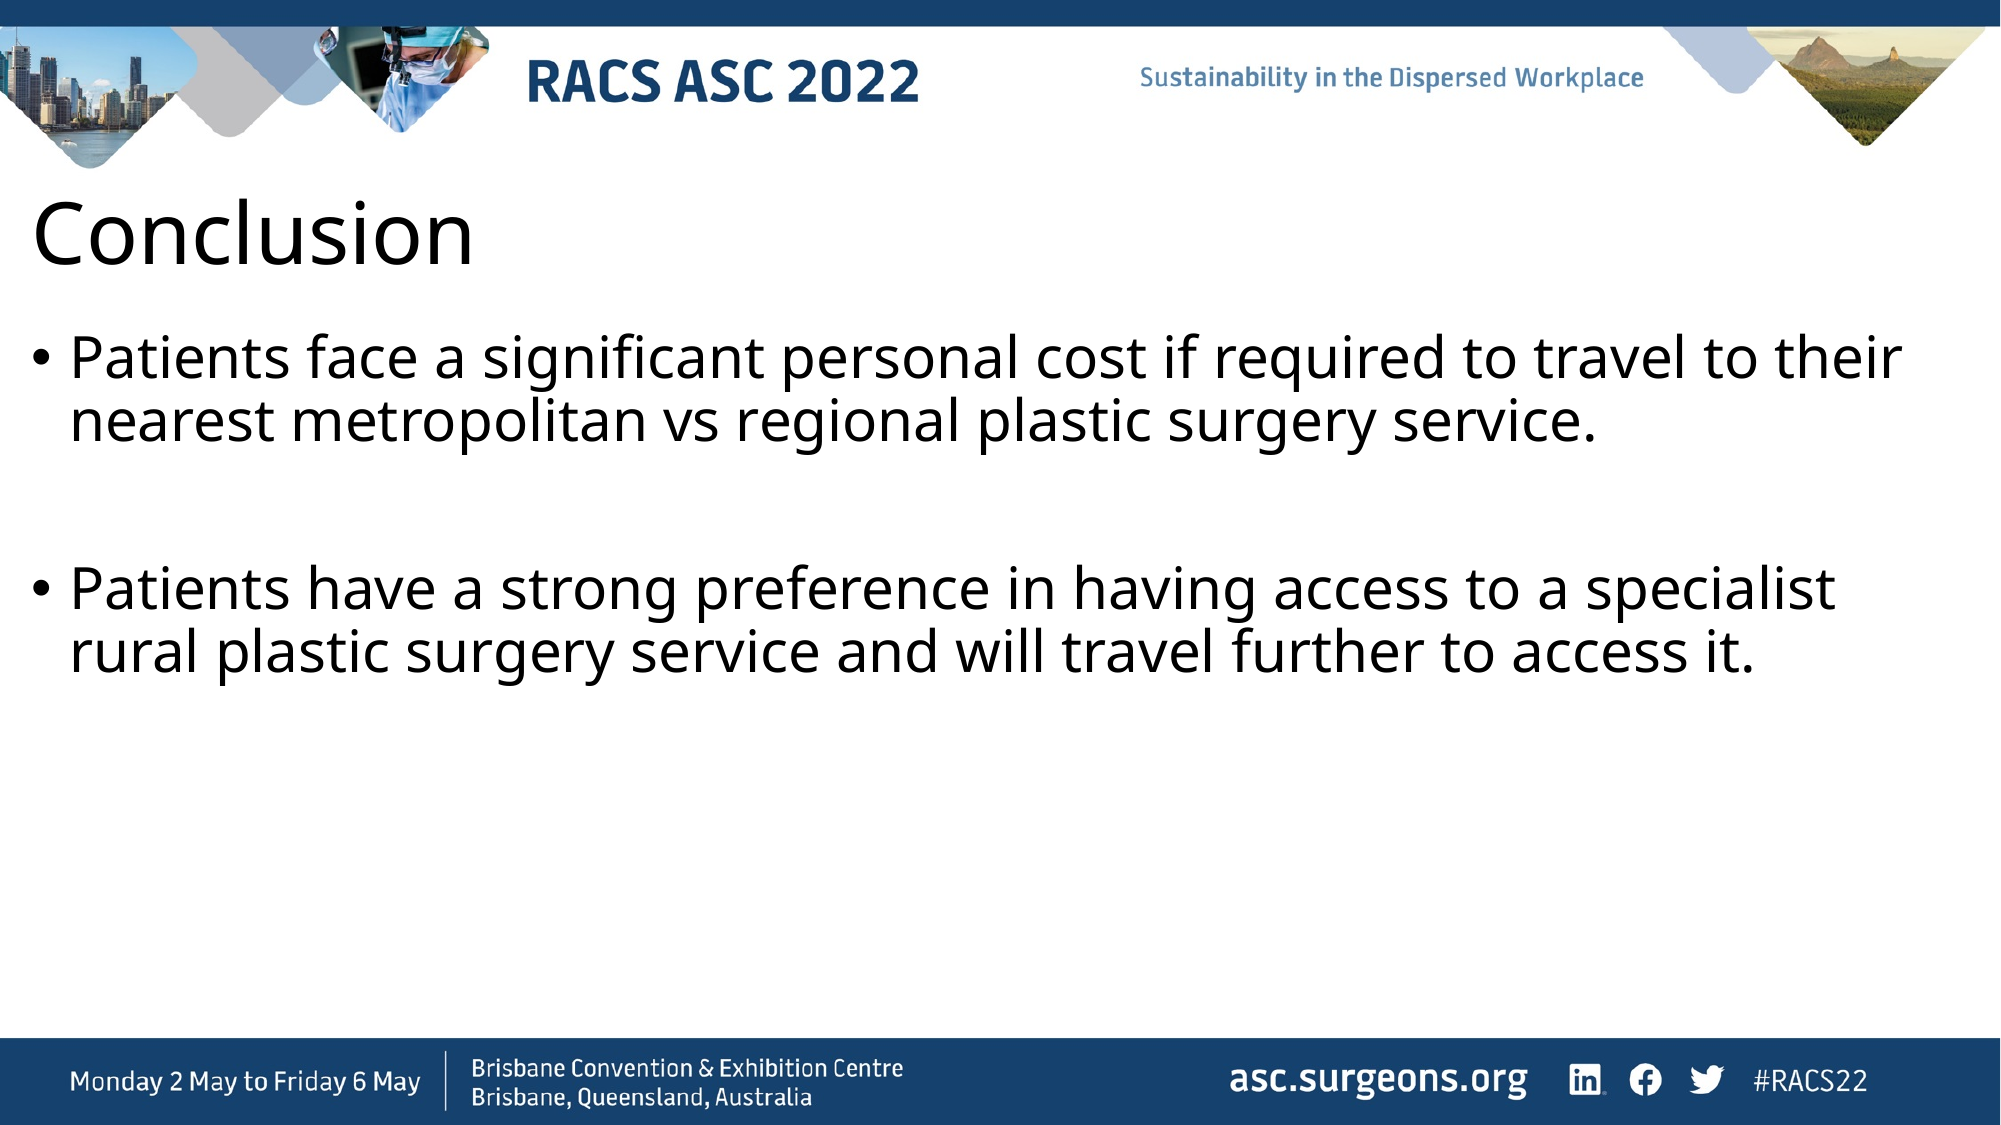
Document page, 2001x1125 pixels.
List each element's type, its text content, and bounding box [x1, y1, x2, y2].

list Patients face a significant personal cost if required to travel to their nearest metropolitan vs regional plastic surgery service. Patients have a strong preference in having access to a specialist rural plastic surgery service and will travel further to access it. [16, 320, 1976, 1014]
title Conclusion [16, 182, 1976, 291]
picture [0, 0, 2001, 1125]
